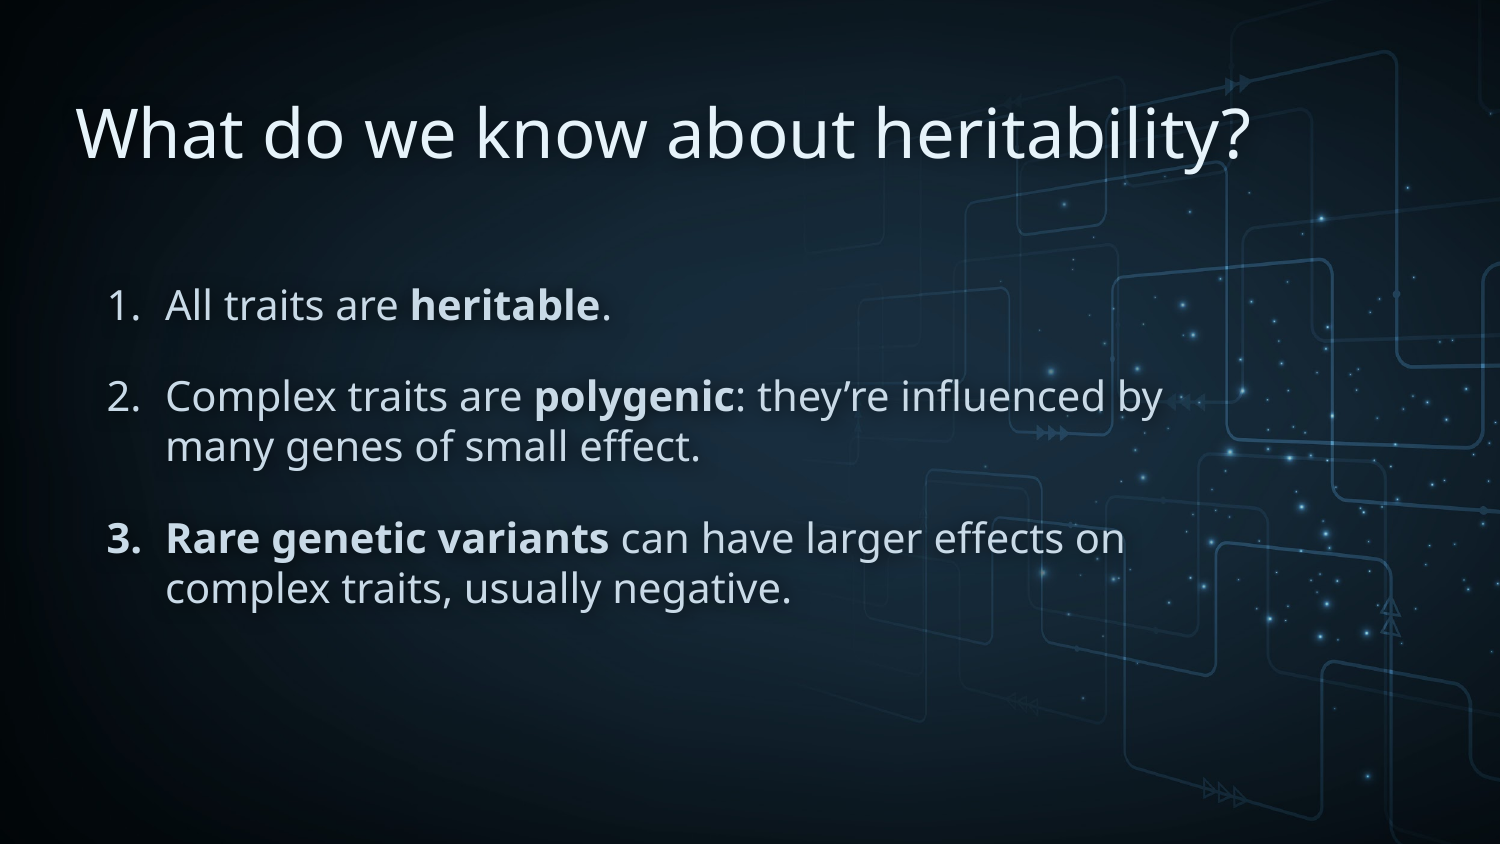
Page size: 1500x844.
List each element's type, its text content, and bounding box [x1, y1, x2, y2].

text_box All traits are heritable. Complex traits are polygenic: they’re influenced by many genes of small effect. Rare genetic variants can have larger effects on complex traits, usually negative. [74, 263, 1274, 627]
text_box What do we know about heritability? [75, 75, 1448, 360]
picture [0, 0, 1500, 844]
